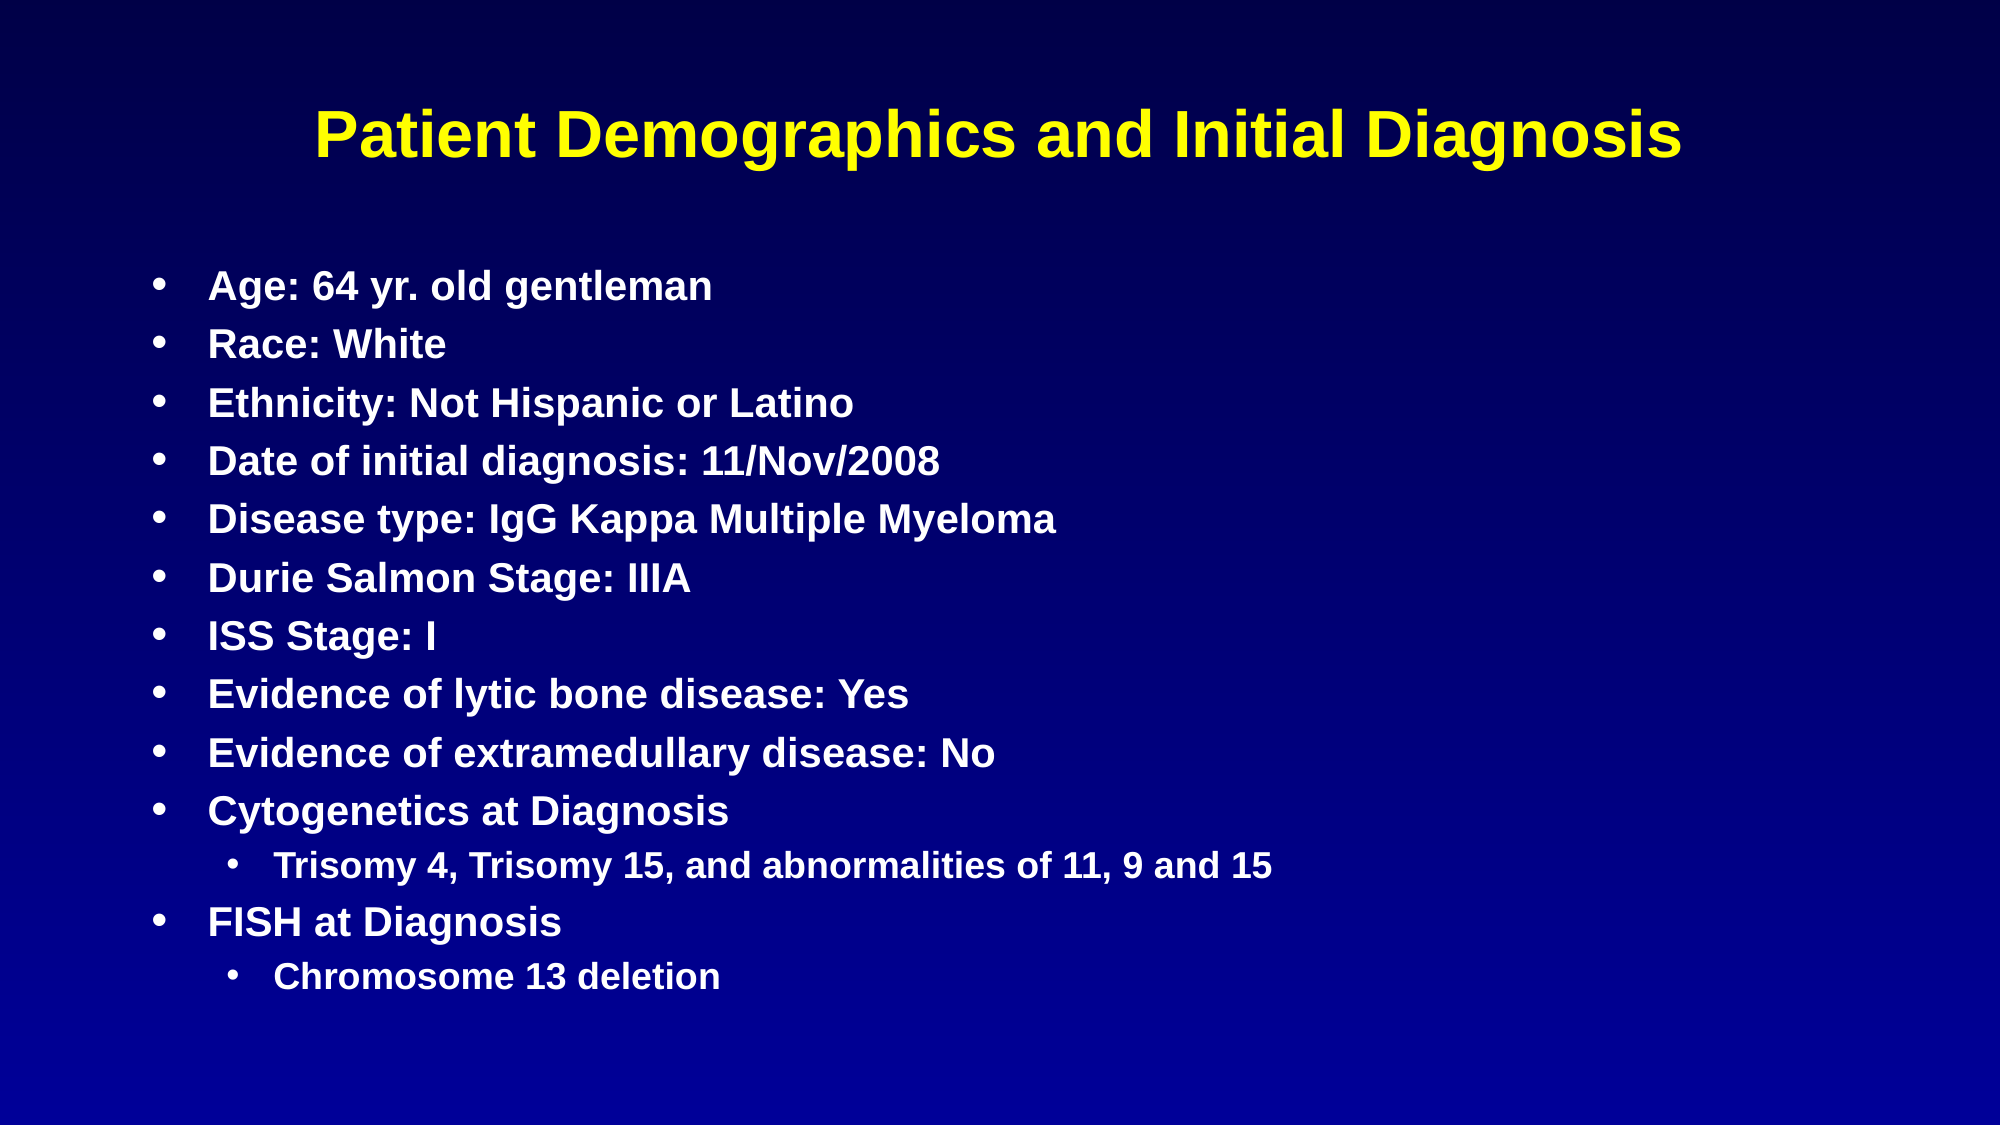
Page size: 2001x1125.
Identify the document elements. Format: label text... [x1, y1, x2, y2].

title Patient Demographics and Initial Diagnosis [0, 46, 2000, 215]
list Age: 64 yr. old gentleman Race: White Ethnicity: Not Hispanic or Latino Date of initial diagnosis: 11/Nov/2008 Disease type: IgG Kappa Multiple Myeloma Durie Salmon Stage: IIIA ISS Stage: I Evidence of lytic bone disease: Yes Evidence of extramedullary disease: No Cytogenetics at Diagnosis Trisomy 4, Trisomy 15, and abnormalities of 11, 9 and 15 FISH at Diagnosis Chromosome 13 deletion [136, 251, 1937, 994]
